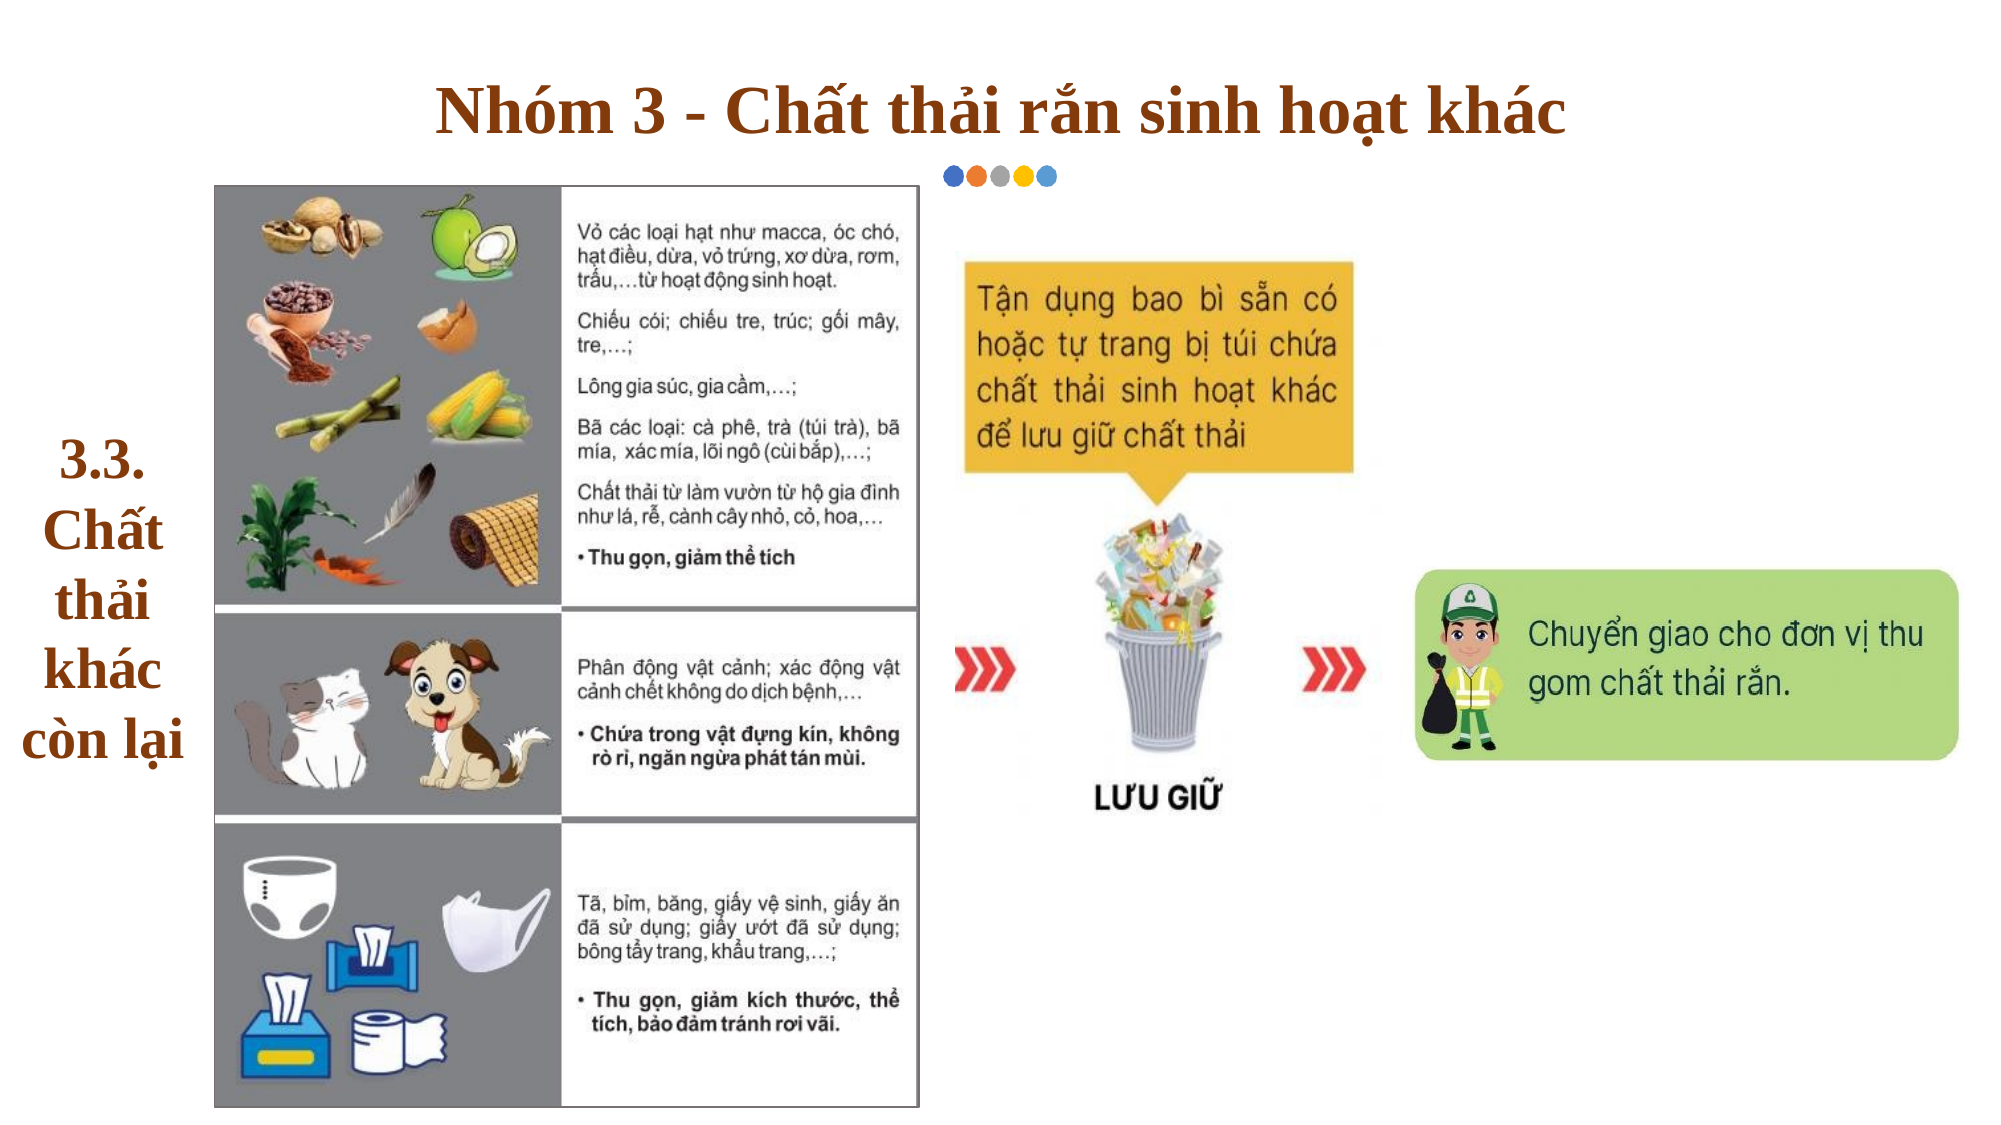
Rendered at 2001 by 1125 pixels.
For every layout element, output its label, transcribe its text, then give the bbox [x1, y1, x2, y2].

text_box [942, 165, 1058, 188]
title Nhóm 3 - Chất thải rắn sinh hoạt khác [147, 10, 1822, 253]
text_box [213, 185, 921, 1108]
picture [1399, 566, 1965, 767]
picture [955, 251, 1383, 817]
text_box 3.3. Chất thải khác còn lại [18, 418, 187, 771]
